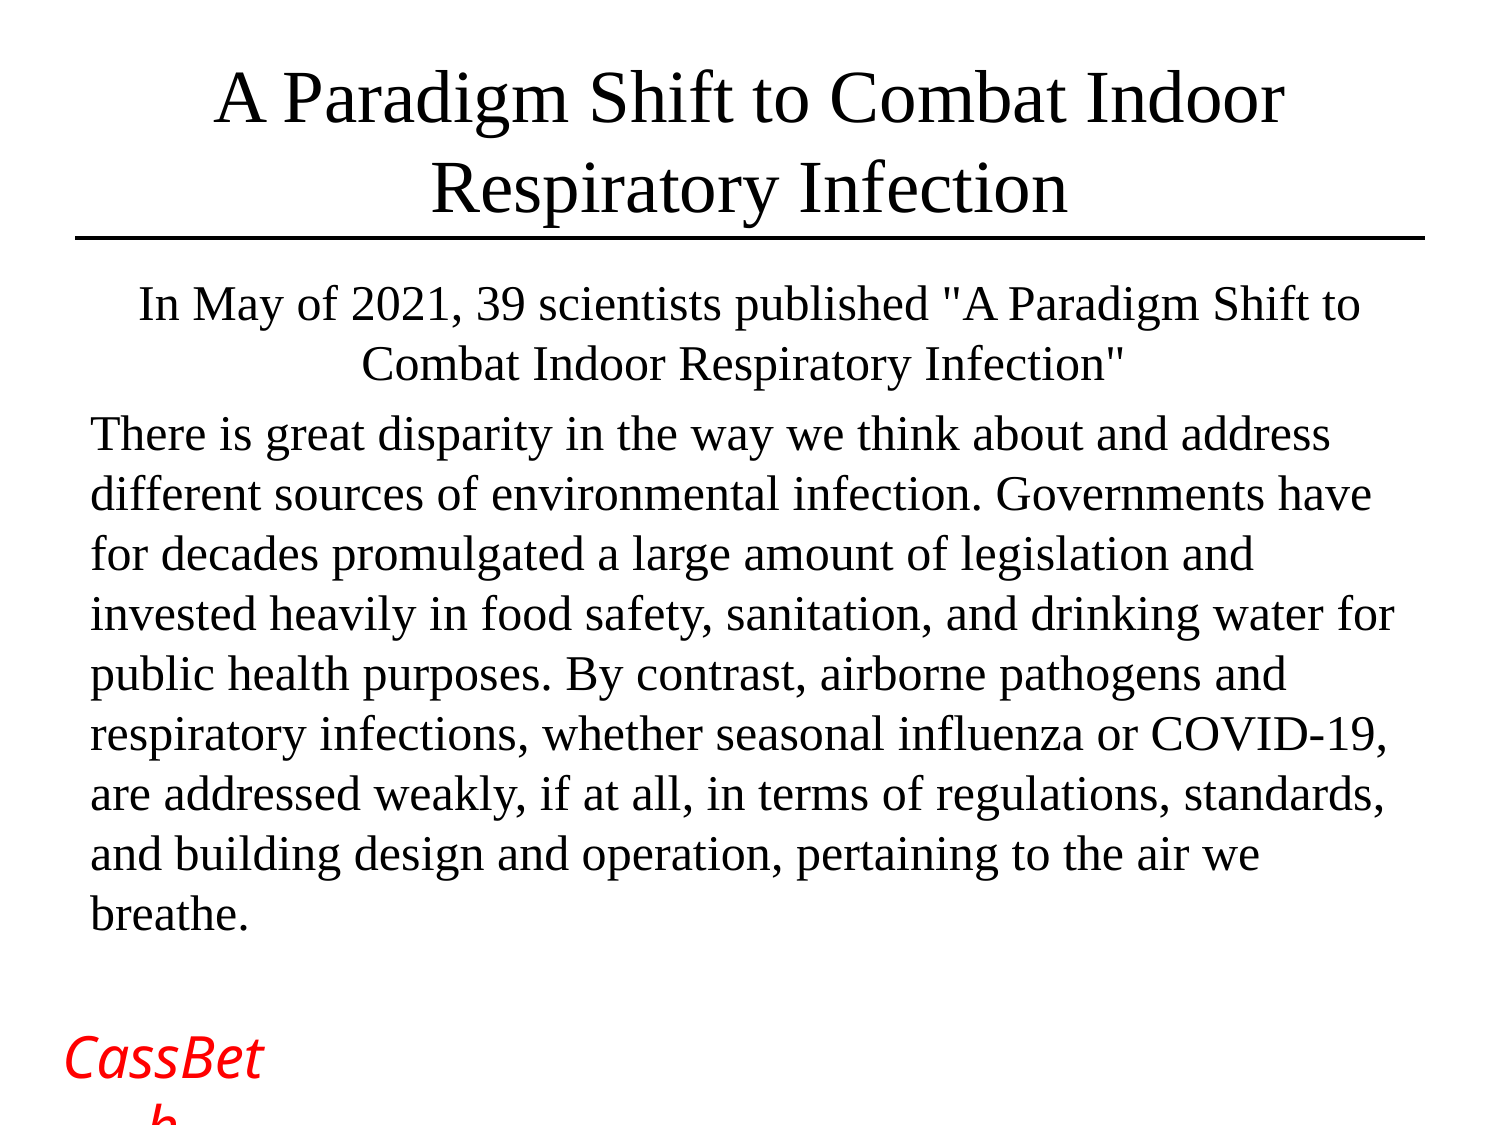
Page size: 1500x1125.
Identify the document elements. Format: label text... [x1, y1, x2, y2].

list In May of 2021, 39 scientists published "A Paradigm Shift to Combat Indoor Respiratory Infection" There is great disparity in the way we think about and address different sources of environmental infection. Governments have for decades promulgated a large amount of legislation and invested heavily in food safety, sanitation, and drinking water for public health purposes. By contrast, airborne pathogens and respiratory infections, whether seasonal influenza or COVID-19, are addressed weakly, if at all, in terms of regulations, standards, and building design and operation, pertaining to the air we breathe. [75, 262, 1425, 1000]
title A Paradigm Shift to Combat Indoor Respiratory Infection [75, 44, 1425, 232]
